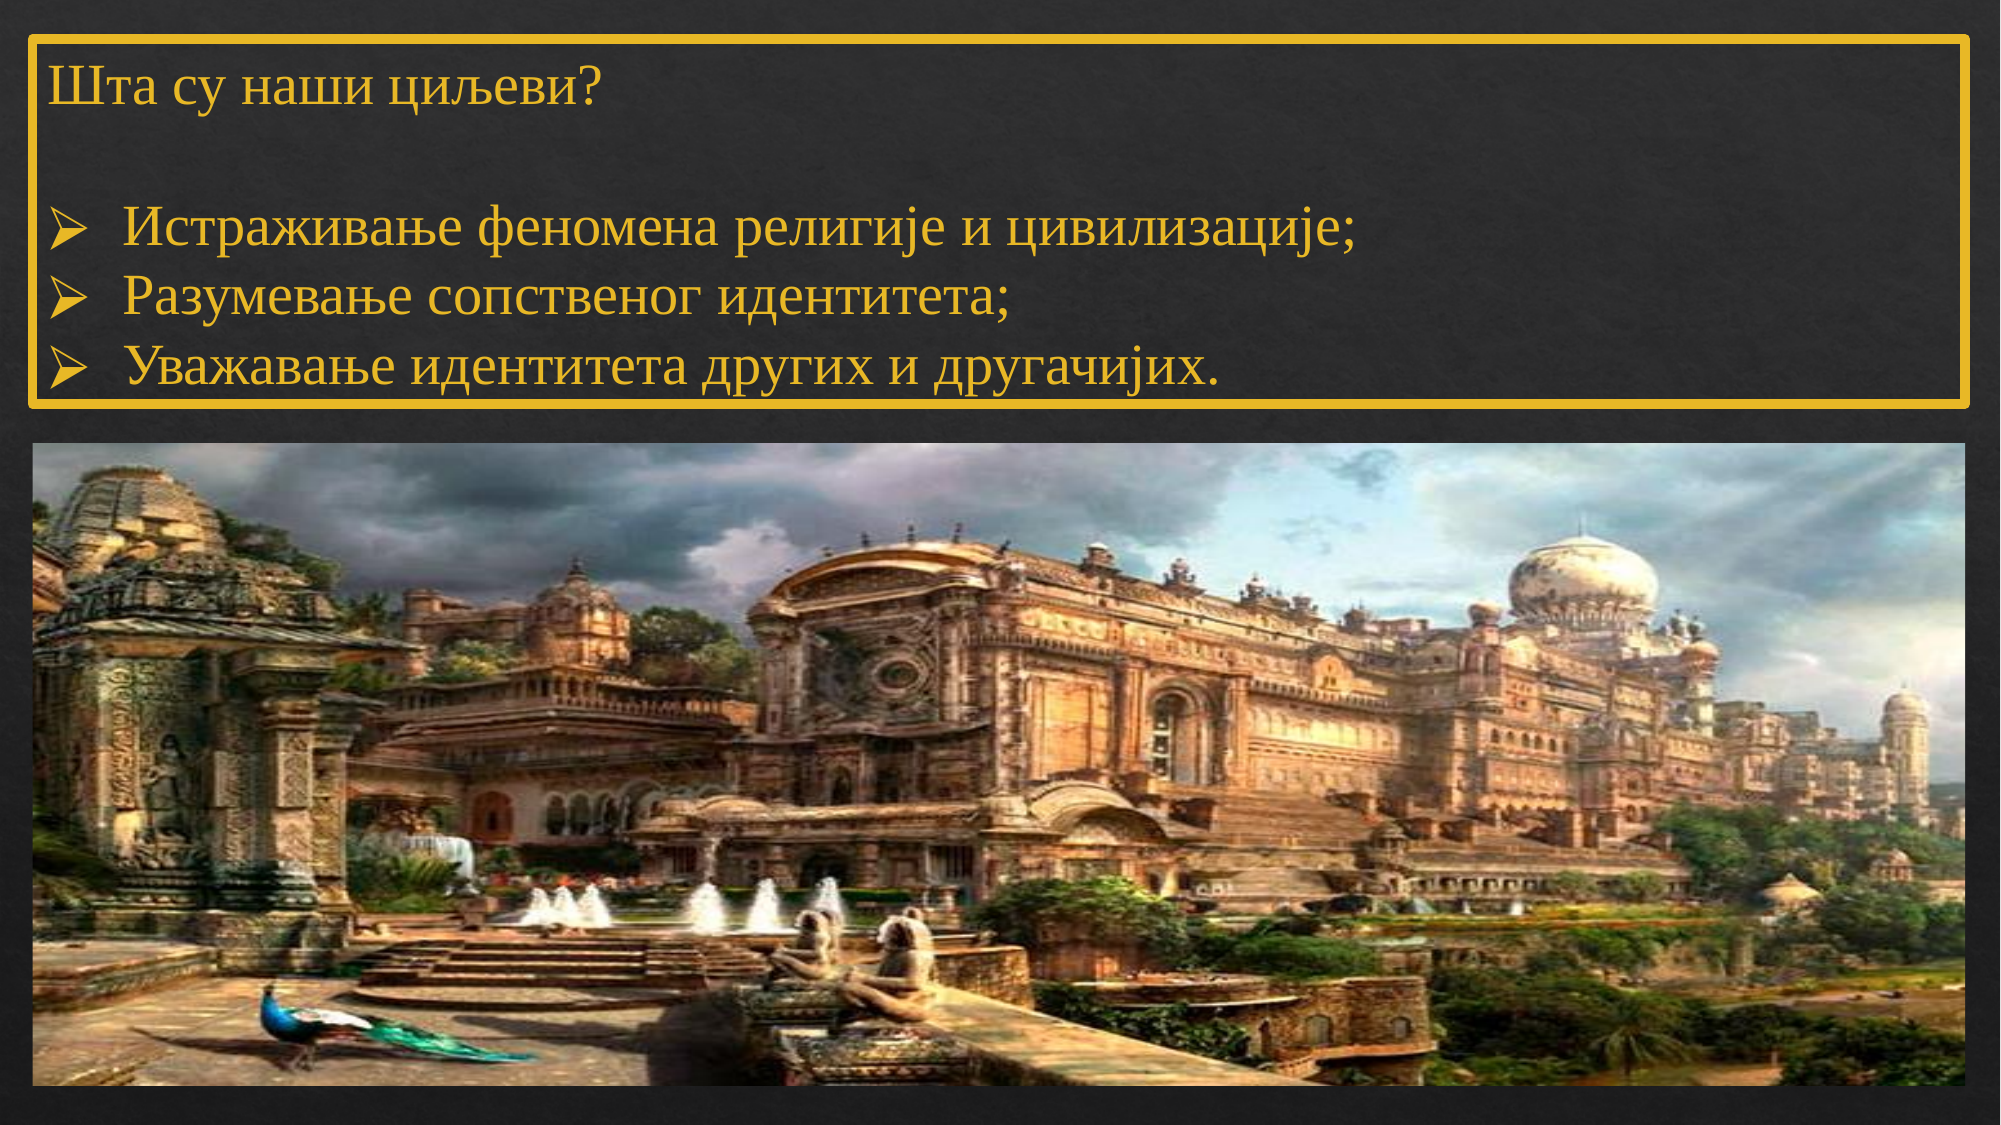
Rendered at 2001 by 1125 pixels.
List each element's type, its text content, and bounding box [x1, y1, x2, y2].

text_box Шта су наши циљеви? Истраживање феномена религије и цивилизације; Разумевање сопственог идентитета; Уважавање идентитета других и другачијих. [32, 39, 1966, 404]
picture [0, 0, 2001, 1125]
